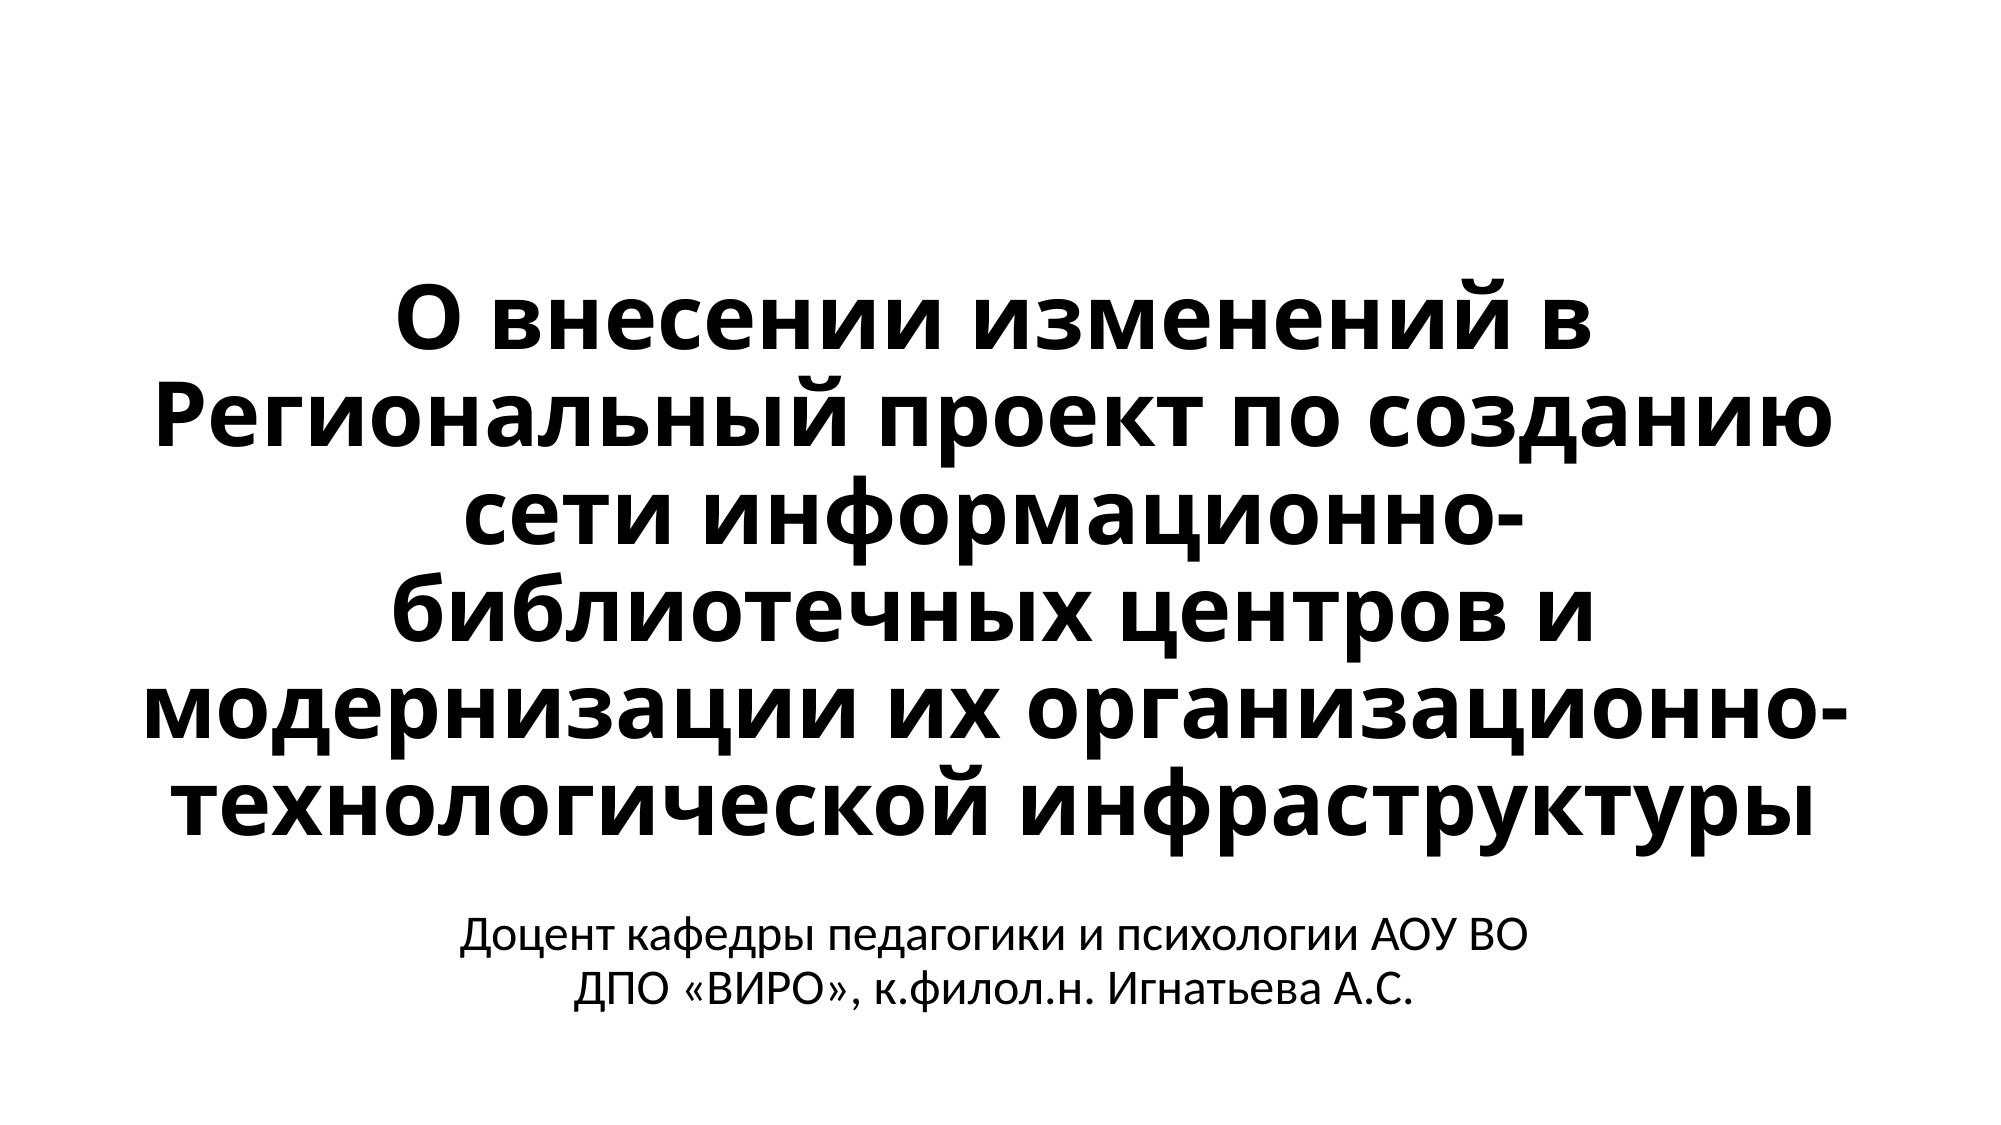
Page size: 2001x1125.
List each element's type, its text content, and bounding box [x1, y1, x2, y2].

title О внесении изменений в Региональный проект по созданию сети информационно-библиотечных центров и модернизации их организационно-технологической инфраструктуры [118, 184, 1871, 863]
subtitle Доцент кафедры педагогики и психологии АОУ ВО ДПО «ВИРО», к.филол.н. Игнатьева А.С. [439, 900, 1549, 1035]
